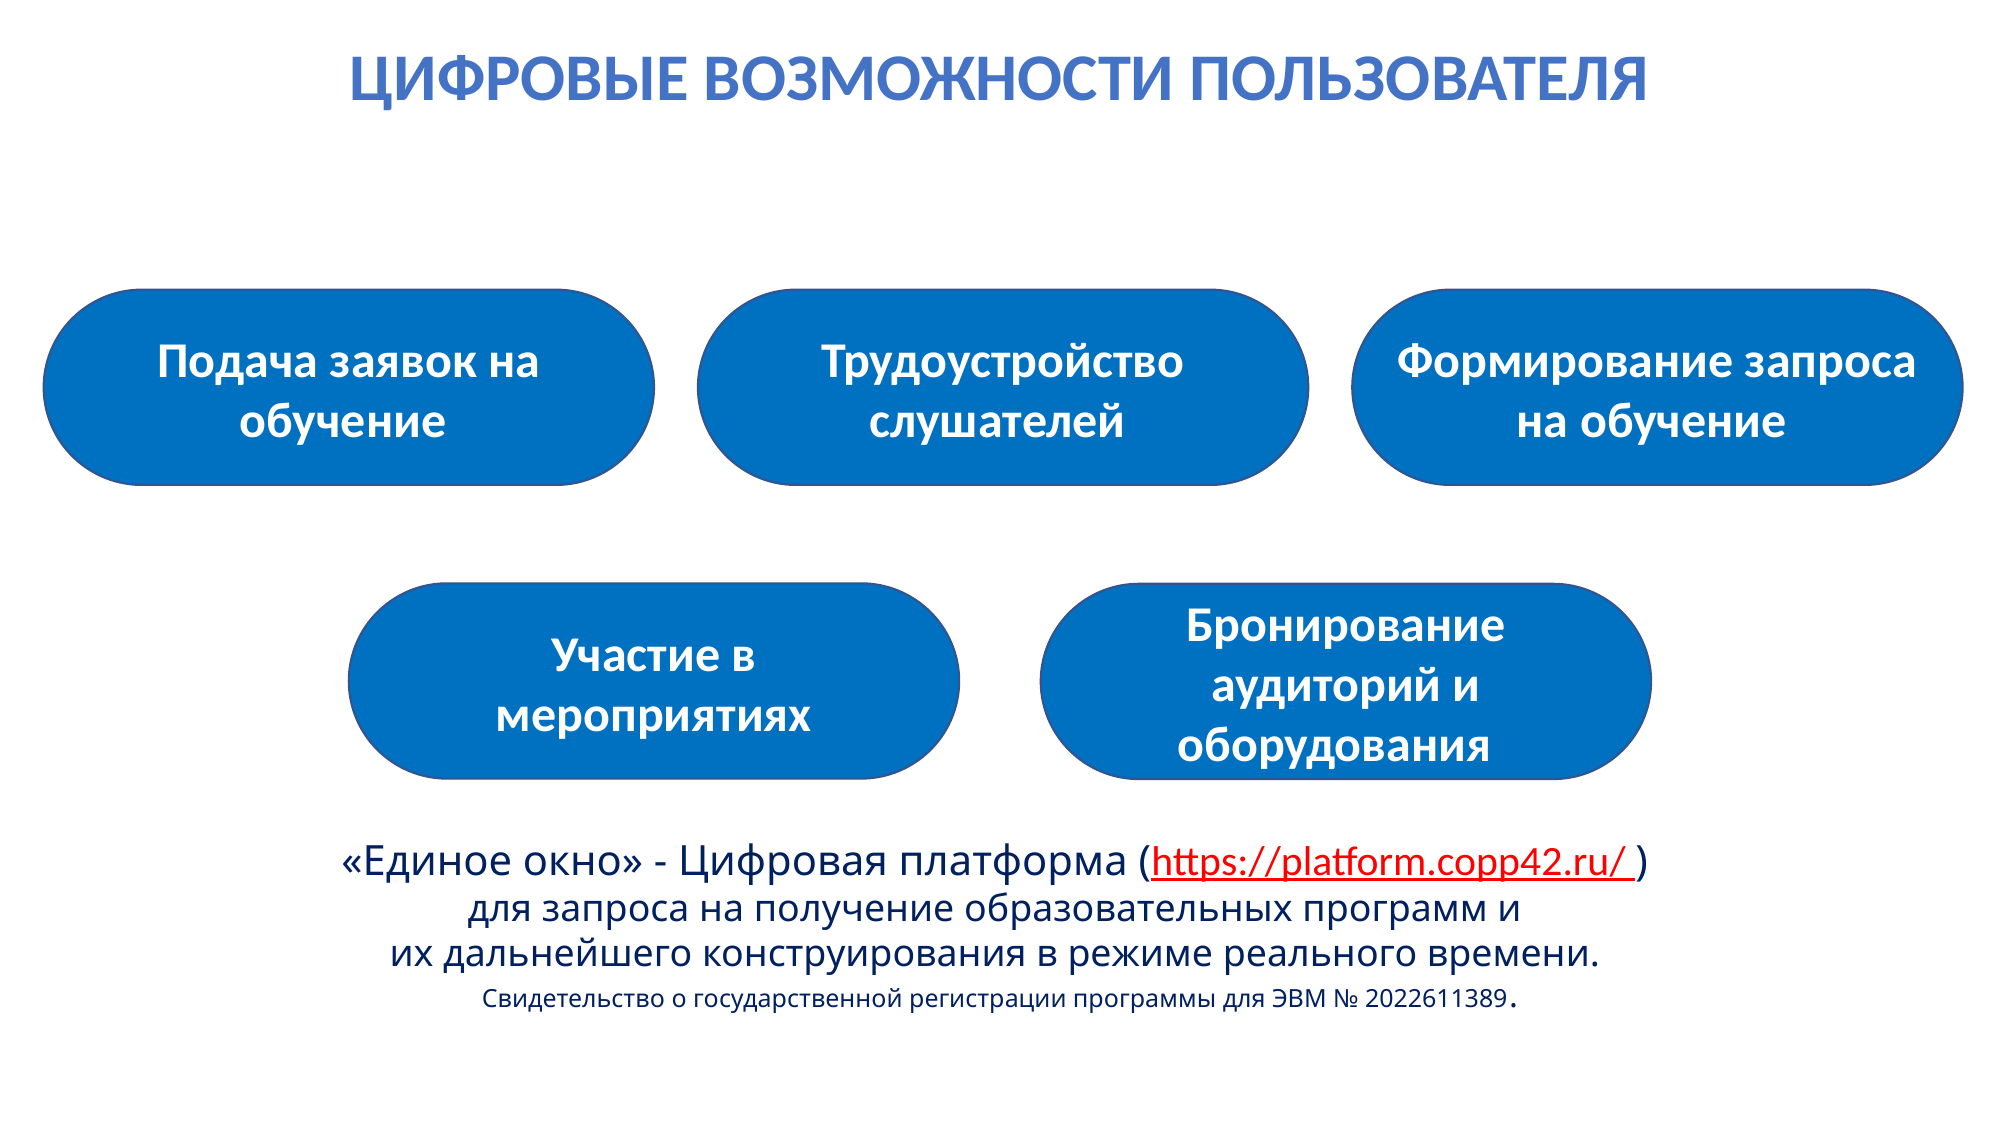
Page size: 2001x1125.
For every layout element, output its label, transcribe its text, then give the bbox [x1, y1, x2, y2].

text_box ЦИФРОВЫЕ ВОЗМОЖНОСТИ ПОЛЬЗОВАТЕЛЯ [27, 41, 1973, 117]
text_box Подача заявок на обучение [42, 288, 656, 486]
text_box Бронирование аудиторий и оборудования [1039, 582, 1653, 781]
text_box Формирование запроса на обучение [1351, 288, 1964, 486]
text_box Участие в мероприятиях [347, 582, 961, 780]
text_box Трудоустройство слушателей [696, 288, 1310, 486]
text_box «Единое окно» - Цифровая платформа (https://platform.copp42.ru/ ) для запроса на получение образовательных программ и их дальнейшего конструирования в режиме реального времени. Свидетельство о государственной регистрации программы для ЭВМ № 2022611389. [17, 826, 1983, 1022]
